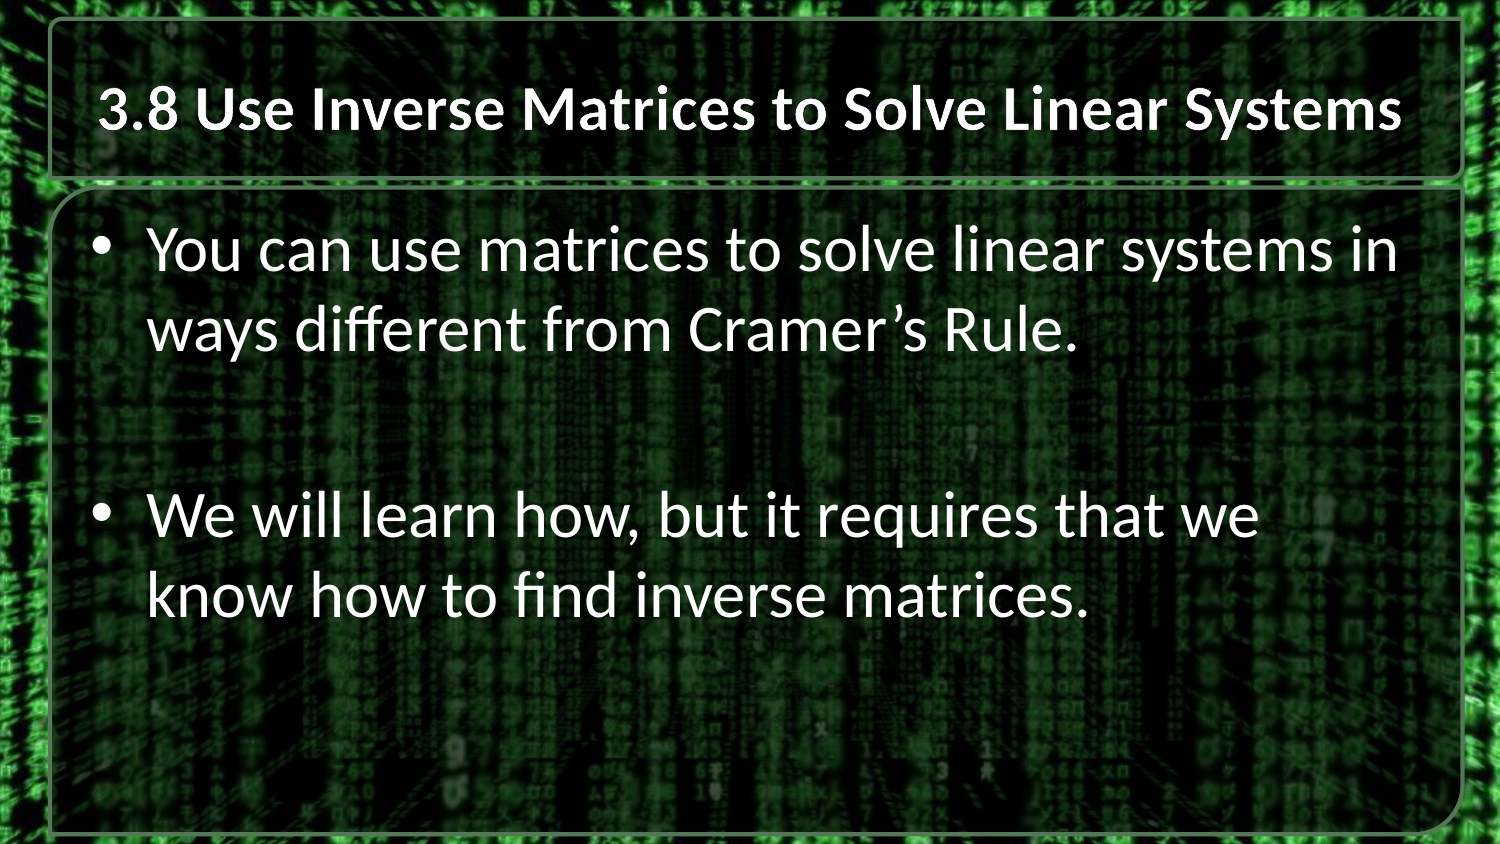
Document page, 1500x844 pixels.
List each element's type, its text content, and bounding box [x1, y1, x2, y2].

picture [0, 0, 1500, 844]
title 3.8 Use Inverse Matrices to Solve Linear Systems [75, 33, 1425, 175]
list You can use matrices to solve linear systems in ways different from Cramer’s Rule. We will learn how, but it requires that we know how to find inverse matrices. [75, 196, 1425, 754]
